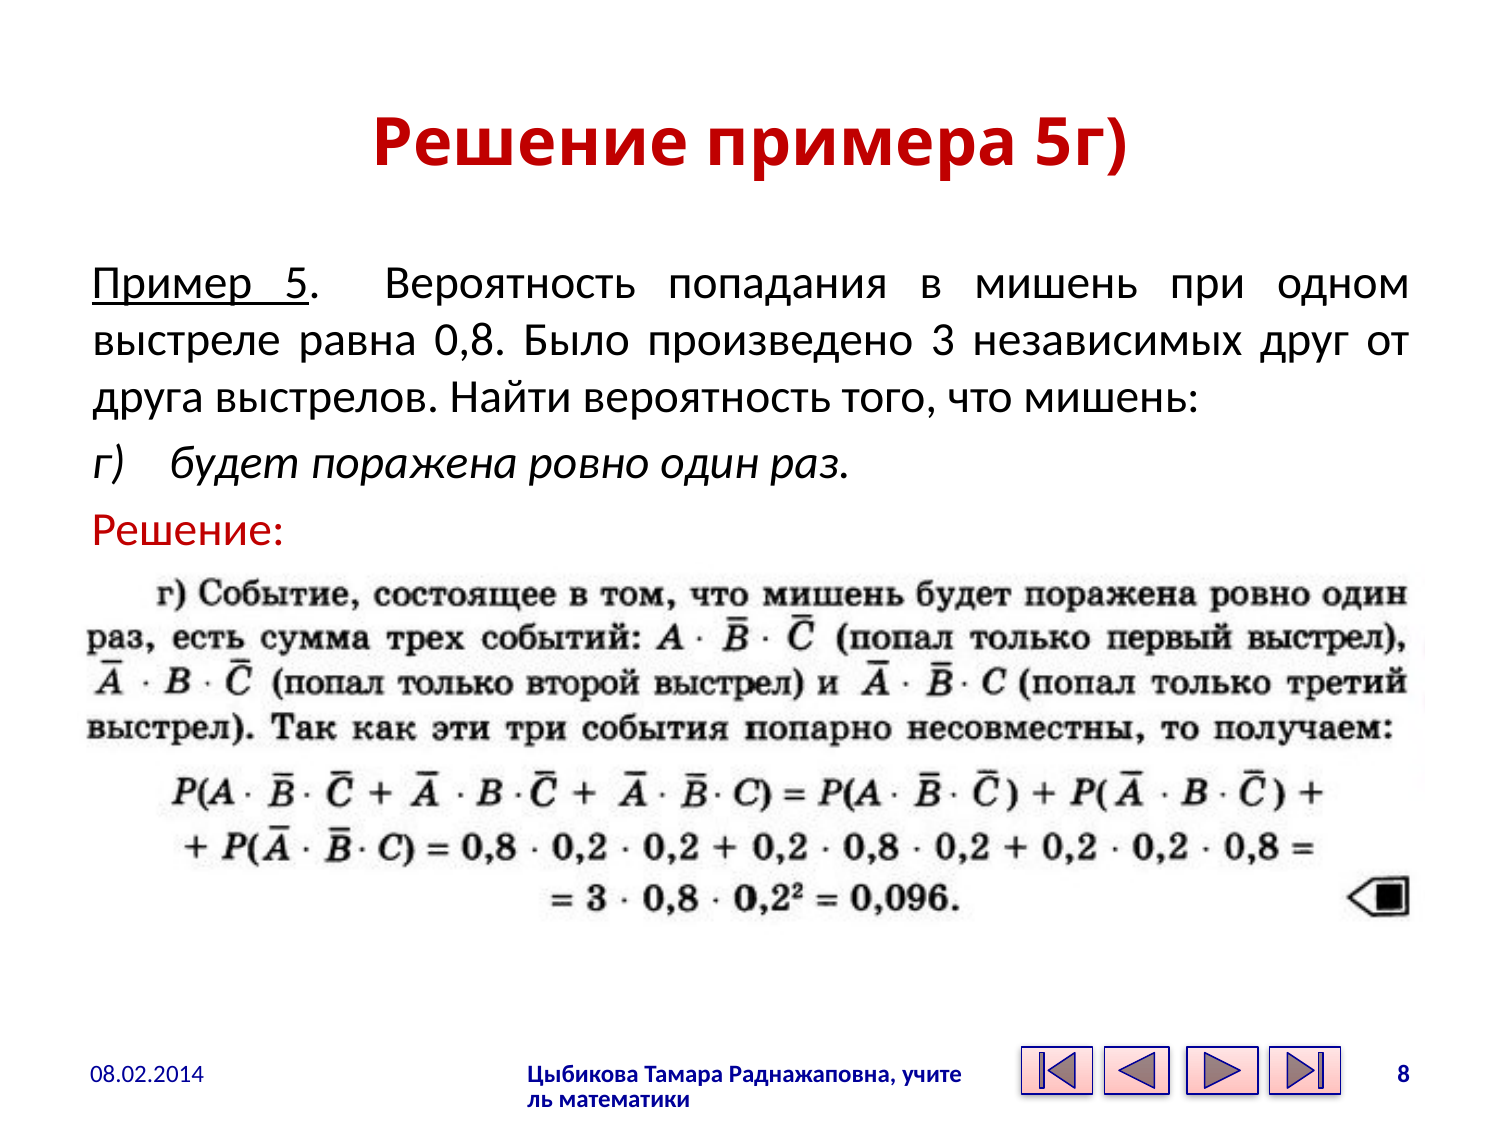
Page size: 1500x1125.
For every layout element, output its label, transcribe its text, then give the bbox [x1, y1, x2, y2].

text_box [1021, 1046, 1341, 1095]
title Решение примера 5г) [75, 45, 1425, 233]
list Пример 5. Вероятность попадания в мишень при одном выстреле равна 0,8. Было произведено 3 независимых друг от друга выстрелов. Найти вероятность того, что мишень: г) будет поражена ровно один раз. Решение: [76, 243, 1427, 561]
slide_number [75, 1042, 425, 1103]
slide_number 8 [1074, 1042, 1425, 1103]
picture [76, 562, 1425, 941]
footer Цыбикова Тамара Раднажаповна, учитель математики [512, 1042, 988, 1103]
